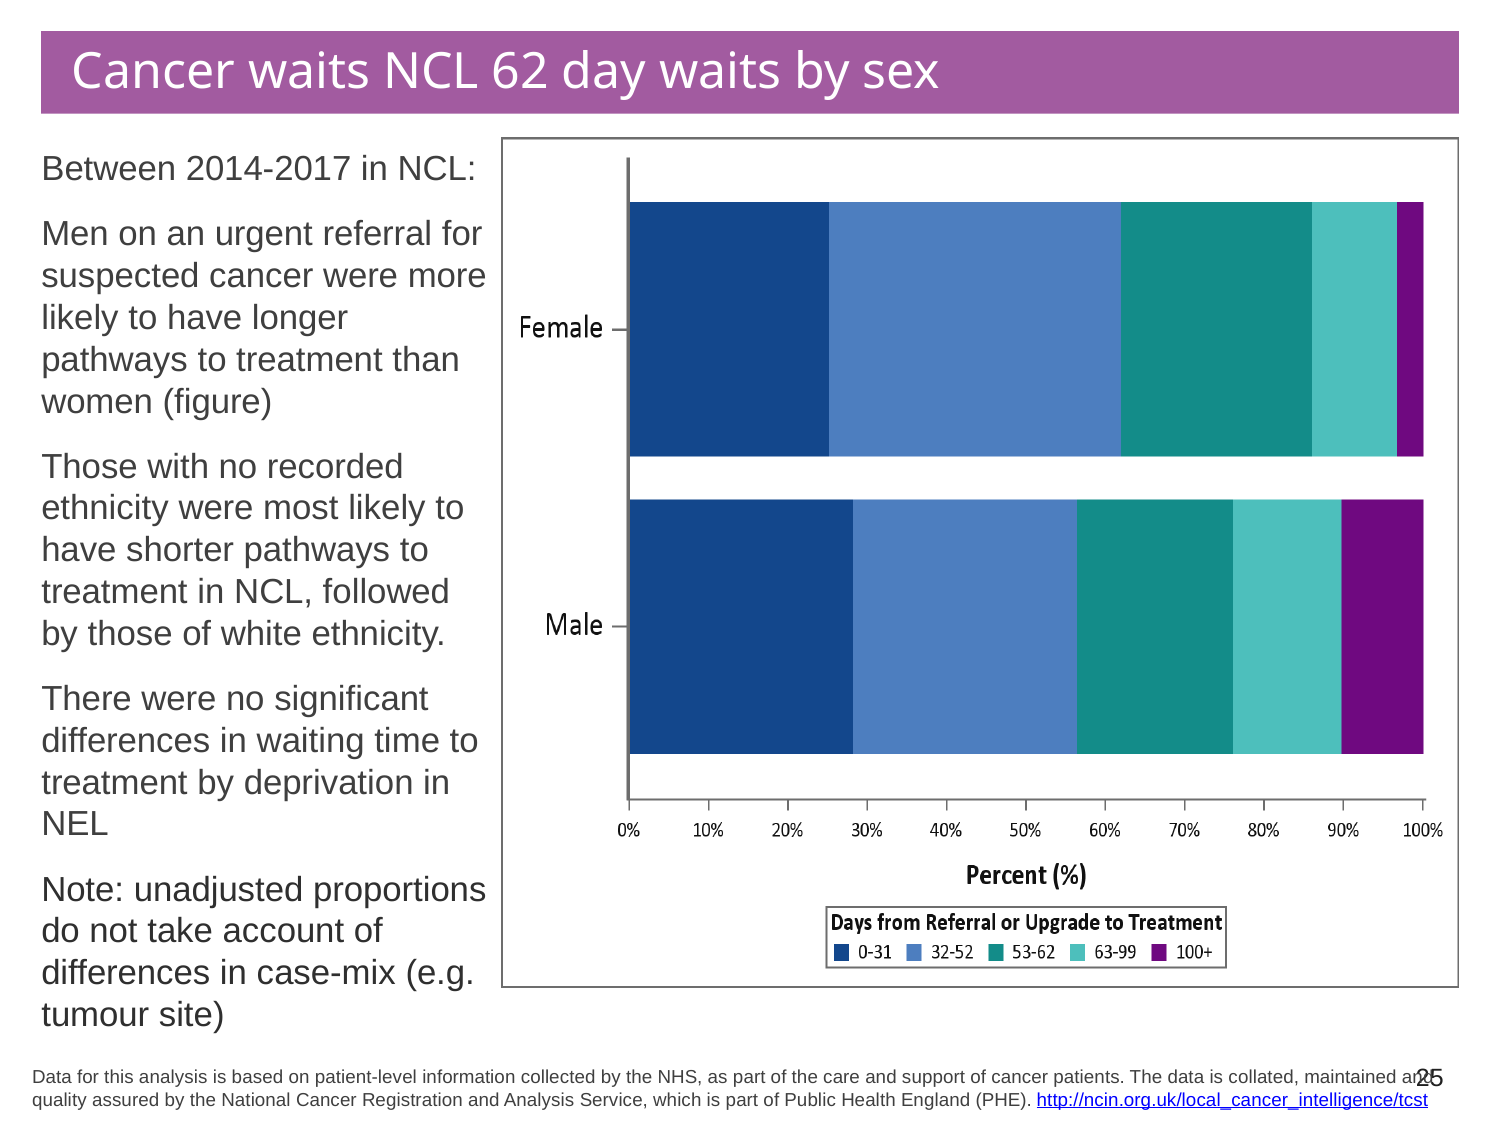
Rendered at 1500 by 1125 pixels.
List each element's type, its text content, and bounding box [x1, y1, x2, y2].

list Between 2014-2017 in NCL: Men on an urgent referral for suspected cancer were more likely to have longer pathways to treatment than women (figure) Those with no recorded ethnicity were most likely to have shorter pathways to treatment in NCL, followed by those of white ethnicity. There were no significant differences in waiting time to treatment by deprivation in NEL Note: unadjusted proportions do not take account of differences in case-mix (e.g. tumour site) [41, 145, 491, 1047]
title Cancer waits NCL 62 day waits by sex [41, 31, 1459, 114]
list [501, 136, 1460, 988]
text_box Data for this analysis is based on patient-level information collected by the NHS, as part of the care and support of cancer patients. The data is collated, maintained and quality assured by the National Cancer Registration and Analysis Service, which is part of Public Health England (PHE). http://ncin.org.uk/local_cancer_intelligence/tcst [17, 1057, 1459, 1118]
slide_number 25 [1108, 1046, 1459, 1107]
